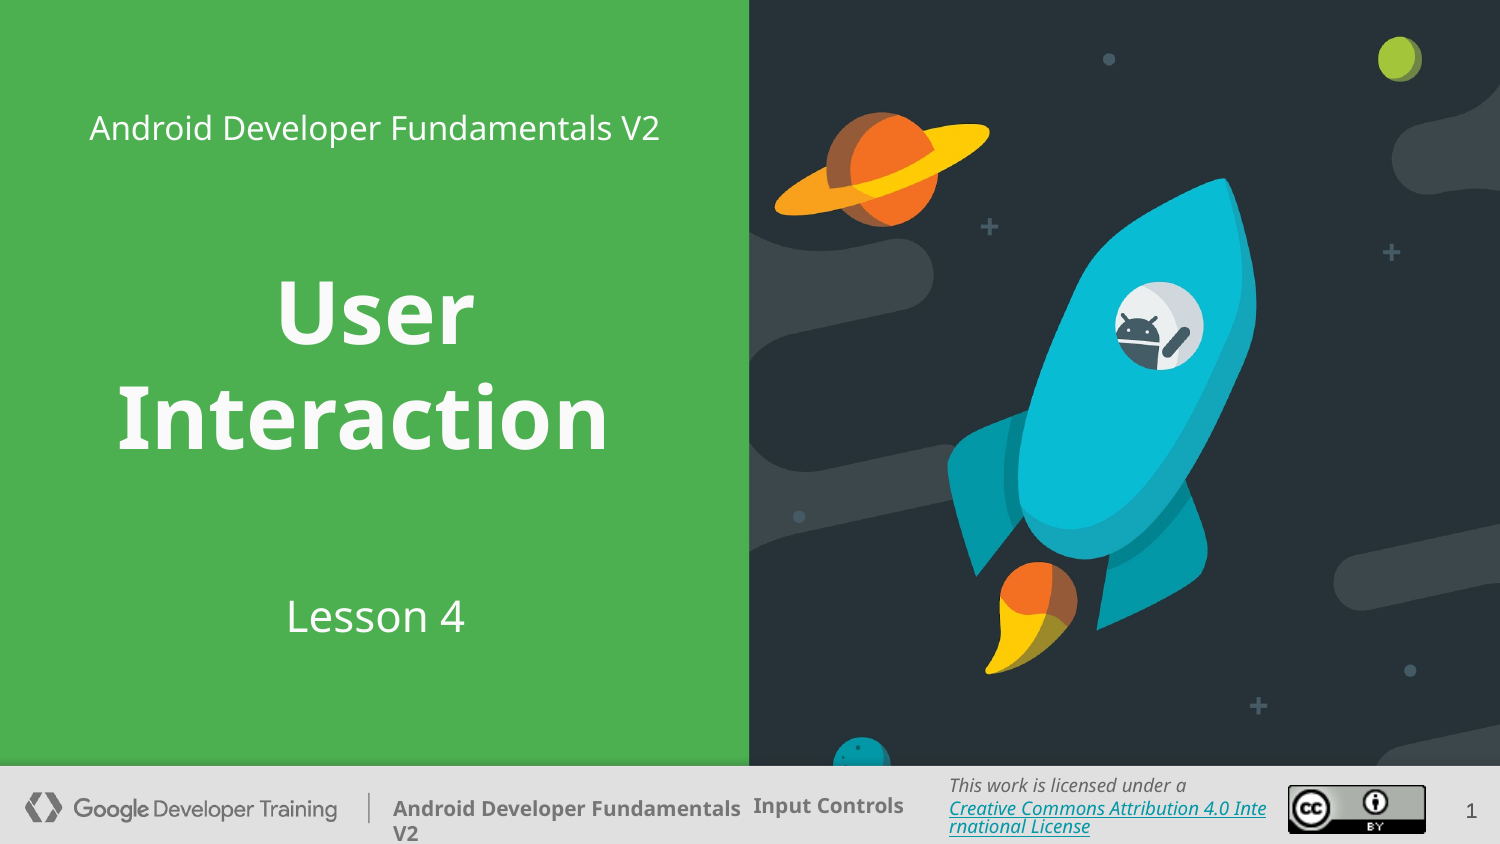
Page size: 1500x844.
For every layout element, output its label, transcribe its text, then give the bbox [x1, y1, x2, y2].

picture [0, 0, 1500, 844]
title User Interaction [43, 189, 708, 482]
subtitle Android Developer Fundamentals V2 [43, 92, 708, 179]
text_box Lesson 4 [43, 573, 708, 777]
slide_number 1 [1402, 777, 1493, 842]
